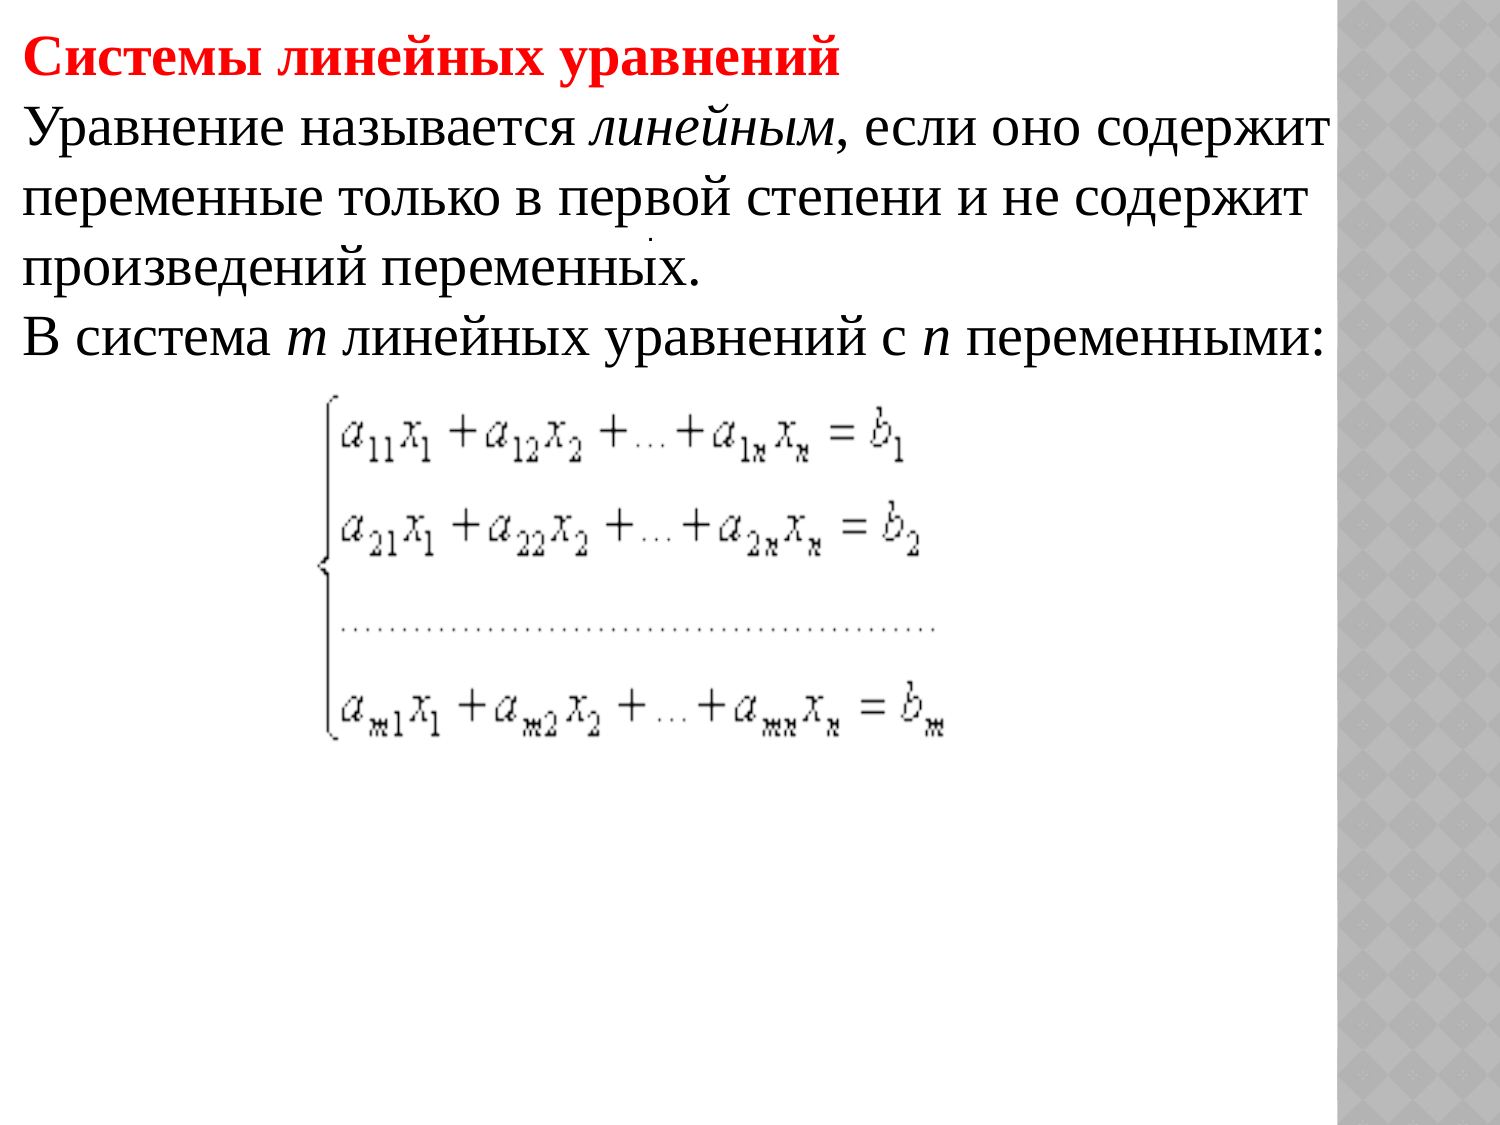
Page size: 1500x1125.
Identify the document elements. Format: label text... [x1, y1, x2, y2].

text_box . [631, 204, 869, 255]
picture [312, 384, 963, 757]
text_box Системы линейных уравнений Уравнение называется линейным, если оно содержит переменные только в первой степени и не содержит произведений переменных. В система m линейных уравнений с n переменными: [7, 9, 1362, 375]
